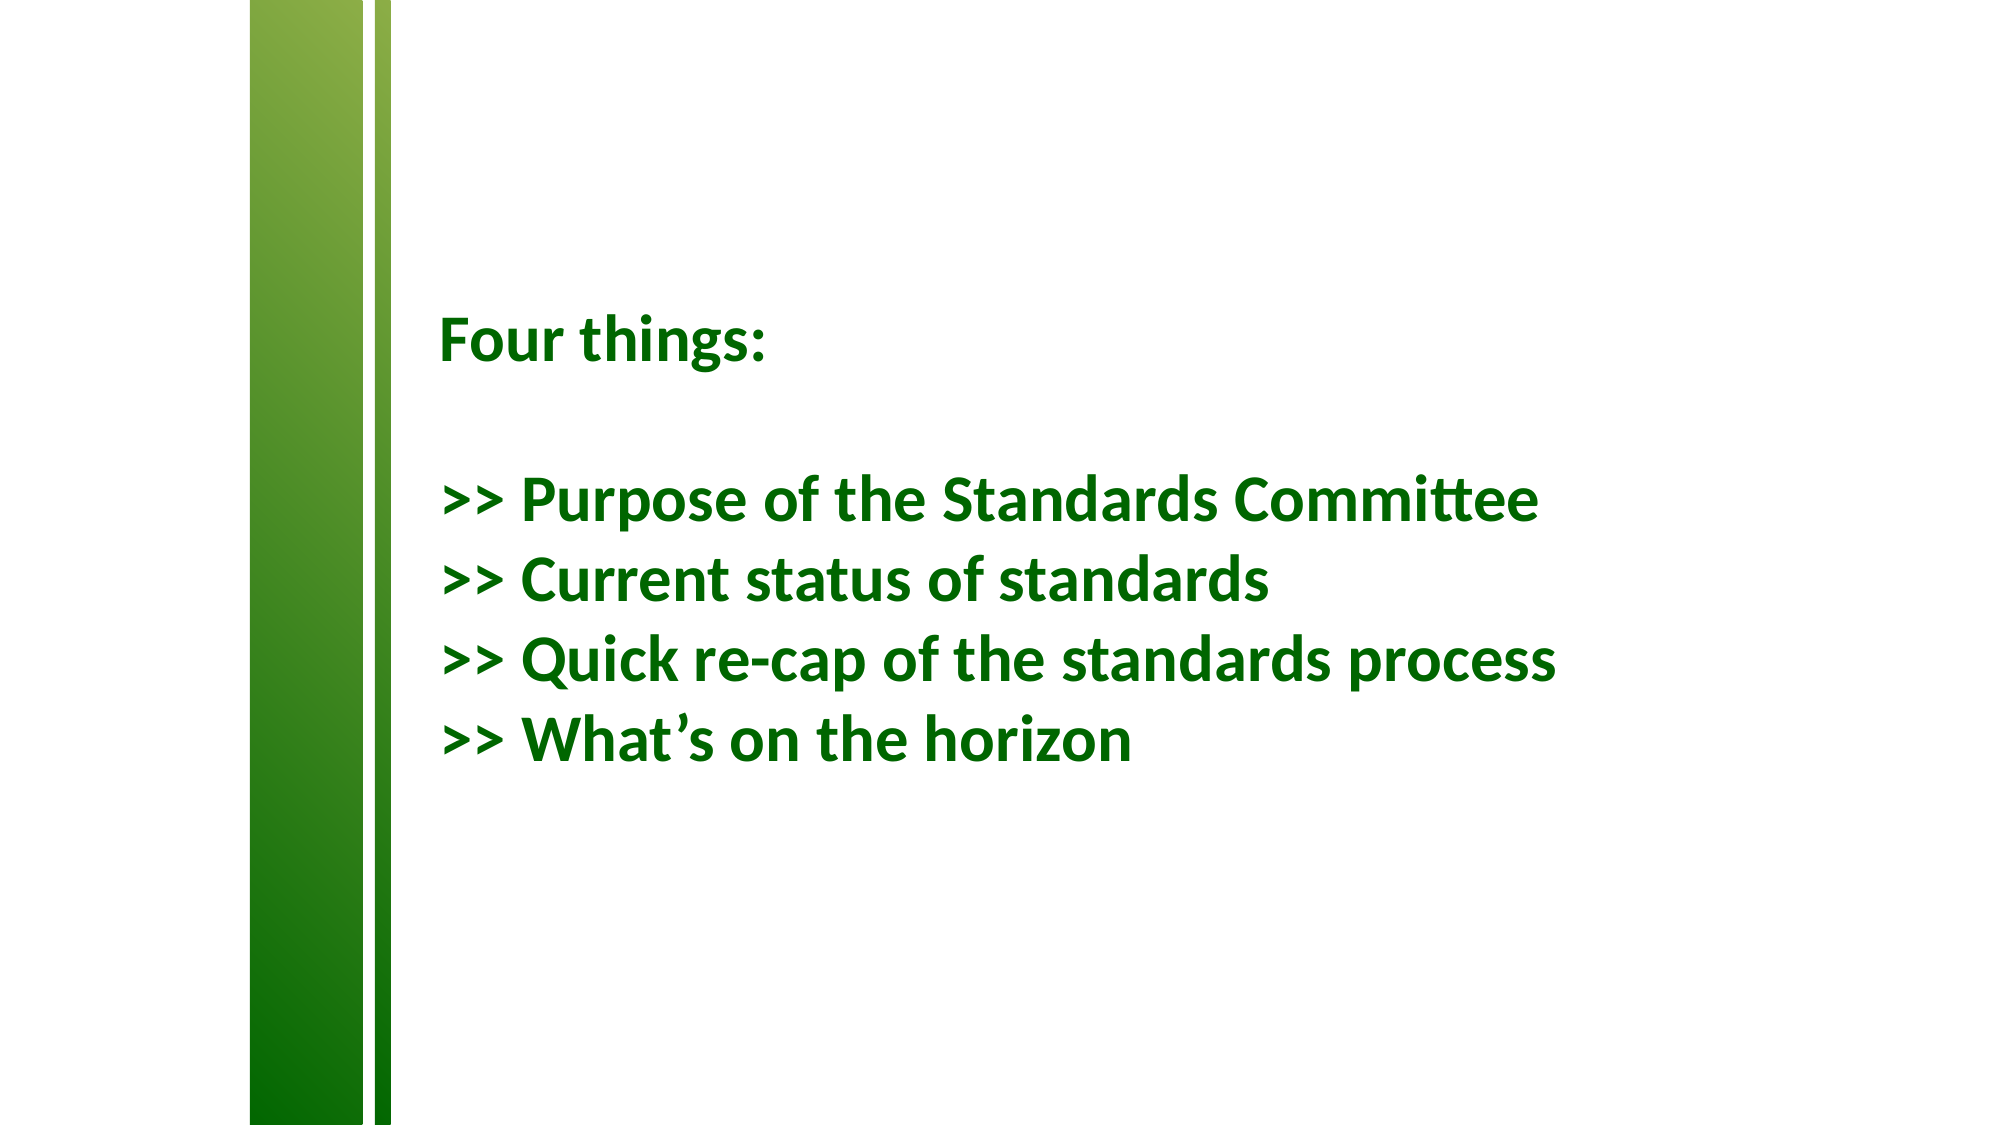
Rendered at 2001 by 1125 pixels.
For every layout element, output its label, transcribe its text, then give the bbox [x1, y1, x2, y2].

text_box [373, 0, 393, 1125]
text_box Four things: >> Purpose of the Standards Committee >> Current status of standards >> Quick re-cap of the standards process >> What’s on the horizon [425, 287, 1650, 782]
text_box [248, 0, 365, 1125]
